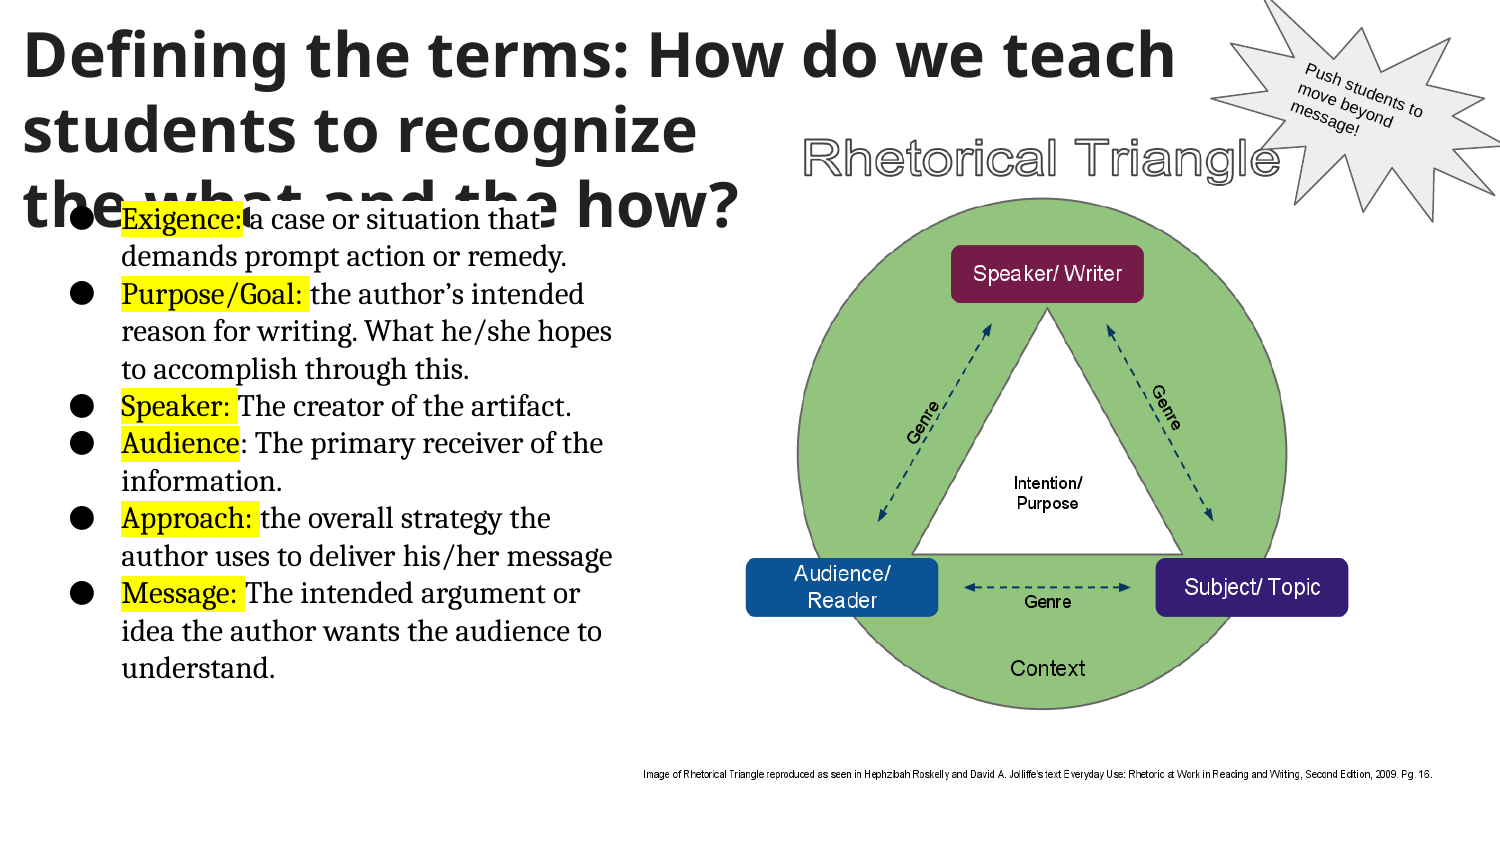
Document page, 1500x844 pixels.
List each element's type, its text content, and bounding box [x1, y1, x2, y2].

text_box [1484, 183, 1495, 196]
picture [615, 115, 1479, 805]
text_box Exigence: a case or situation that demands prompt action or remedy. Purpose/Goal: the author’s intended reason for writing. What he/she hopes to accomplish through this. Speaker: The creator of the artifact. Audience: The primary receiver of the information. Approach: the overall strategy the author uses to deliver his/her message Message: The intended argument or idea the author wants the audience to understand. [31, 183, 612, 810]
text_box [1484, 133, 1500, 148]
text_box Push students to move beyond message! [1210, 0, 1485, 113]
title Defining the terms: How do we teach students to recognize the what and the how? [7, 0, 1219, 123]
